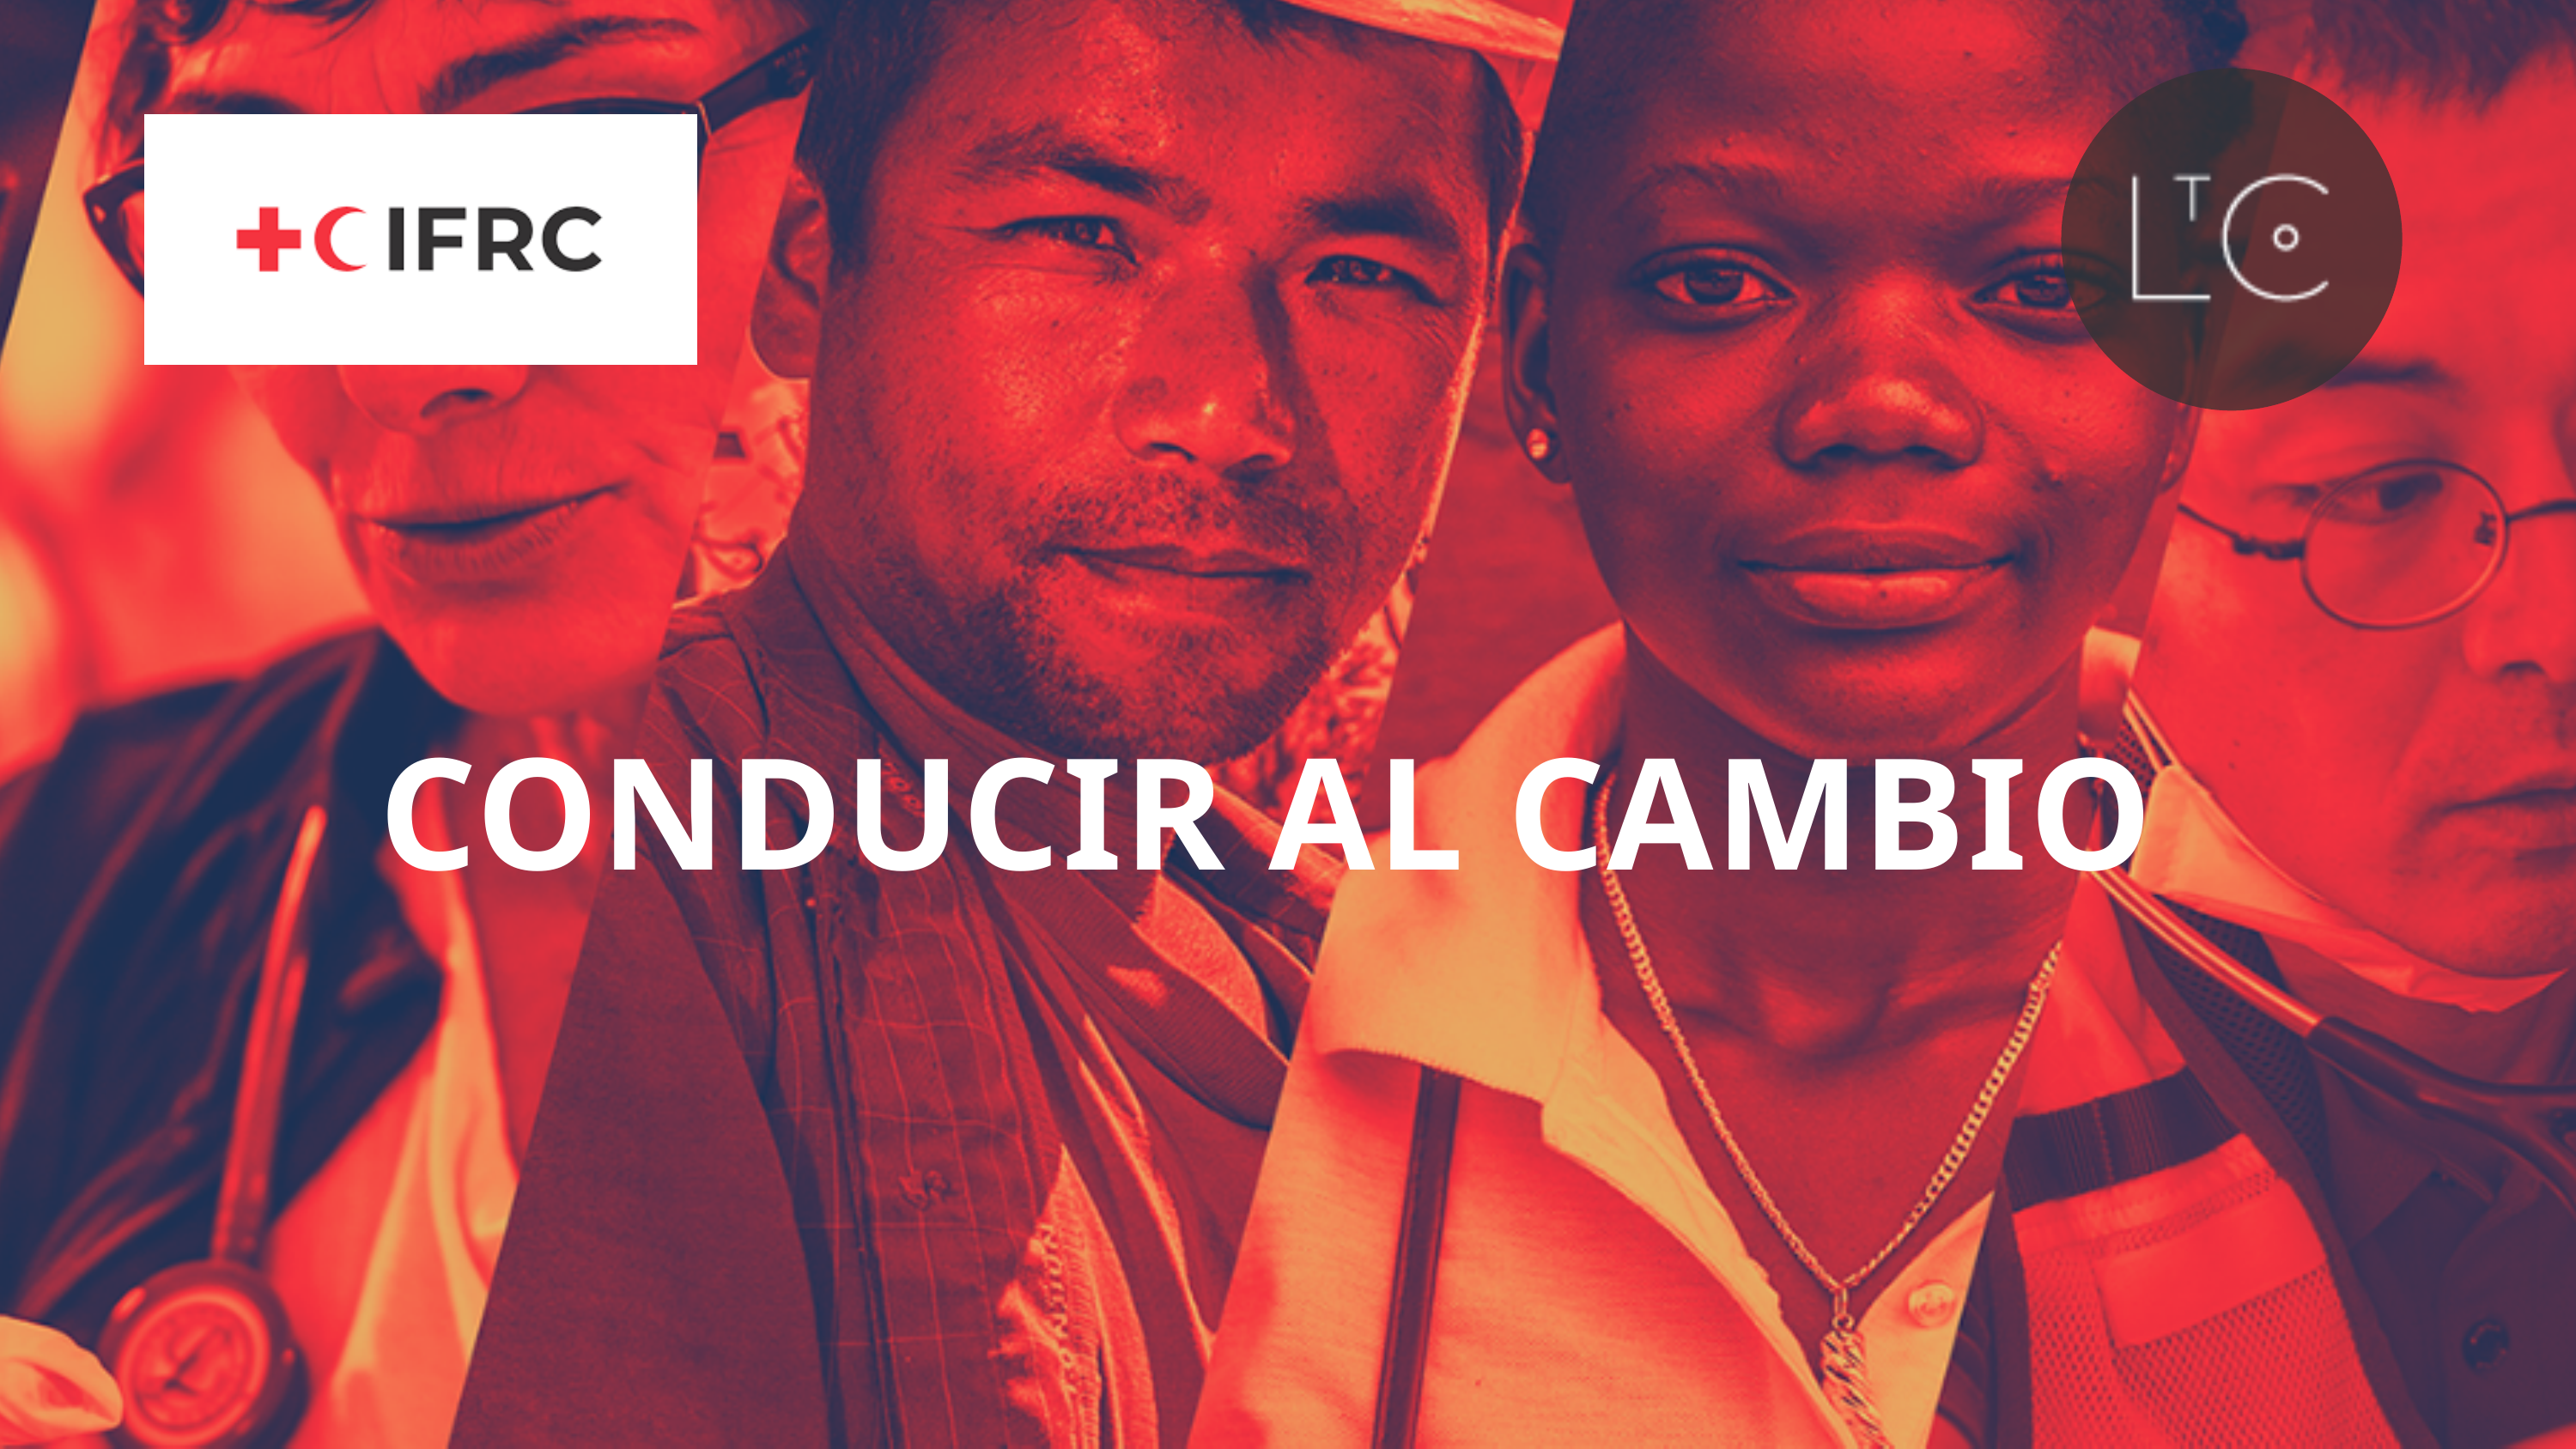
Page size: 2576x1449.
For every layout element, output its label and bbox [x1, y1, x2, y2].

text_box [2060, 68, 2403, 411]
picture [0, 0, 2576, 1449]
